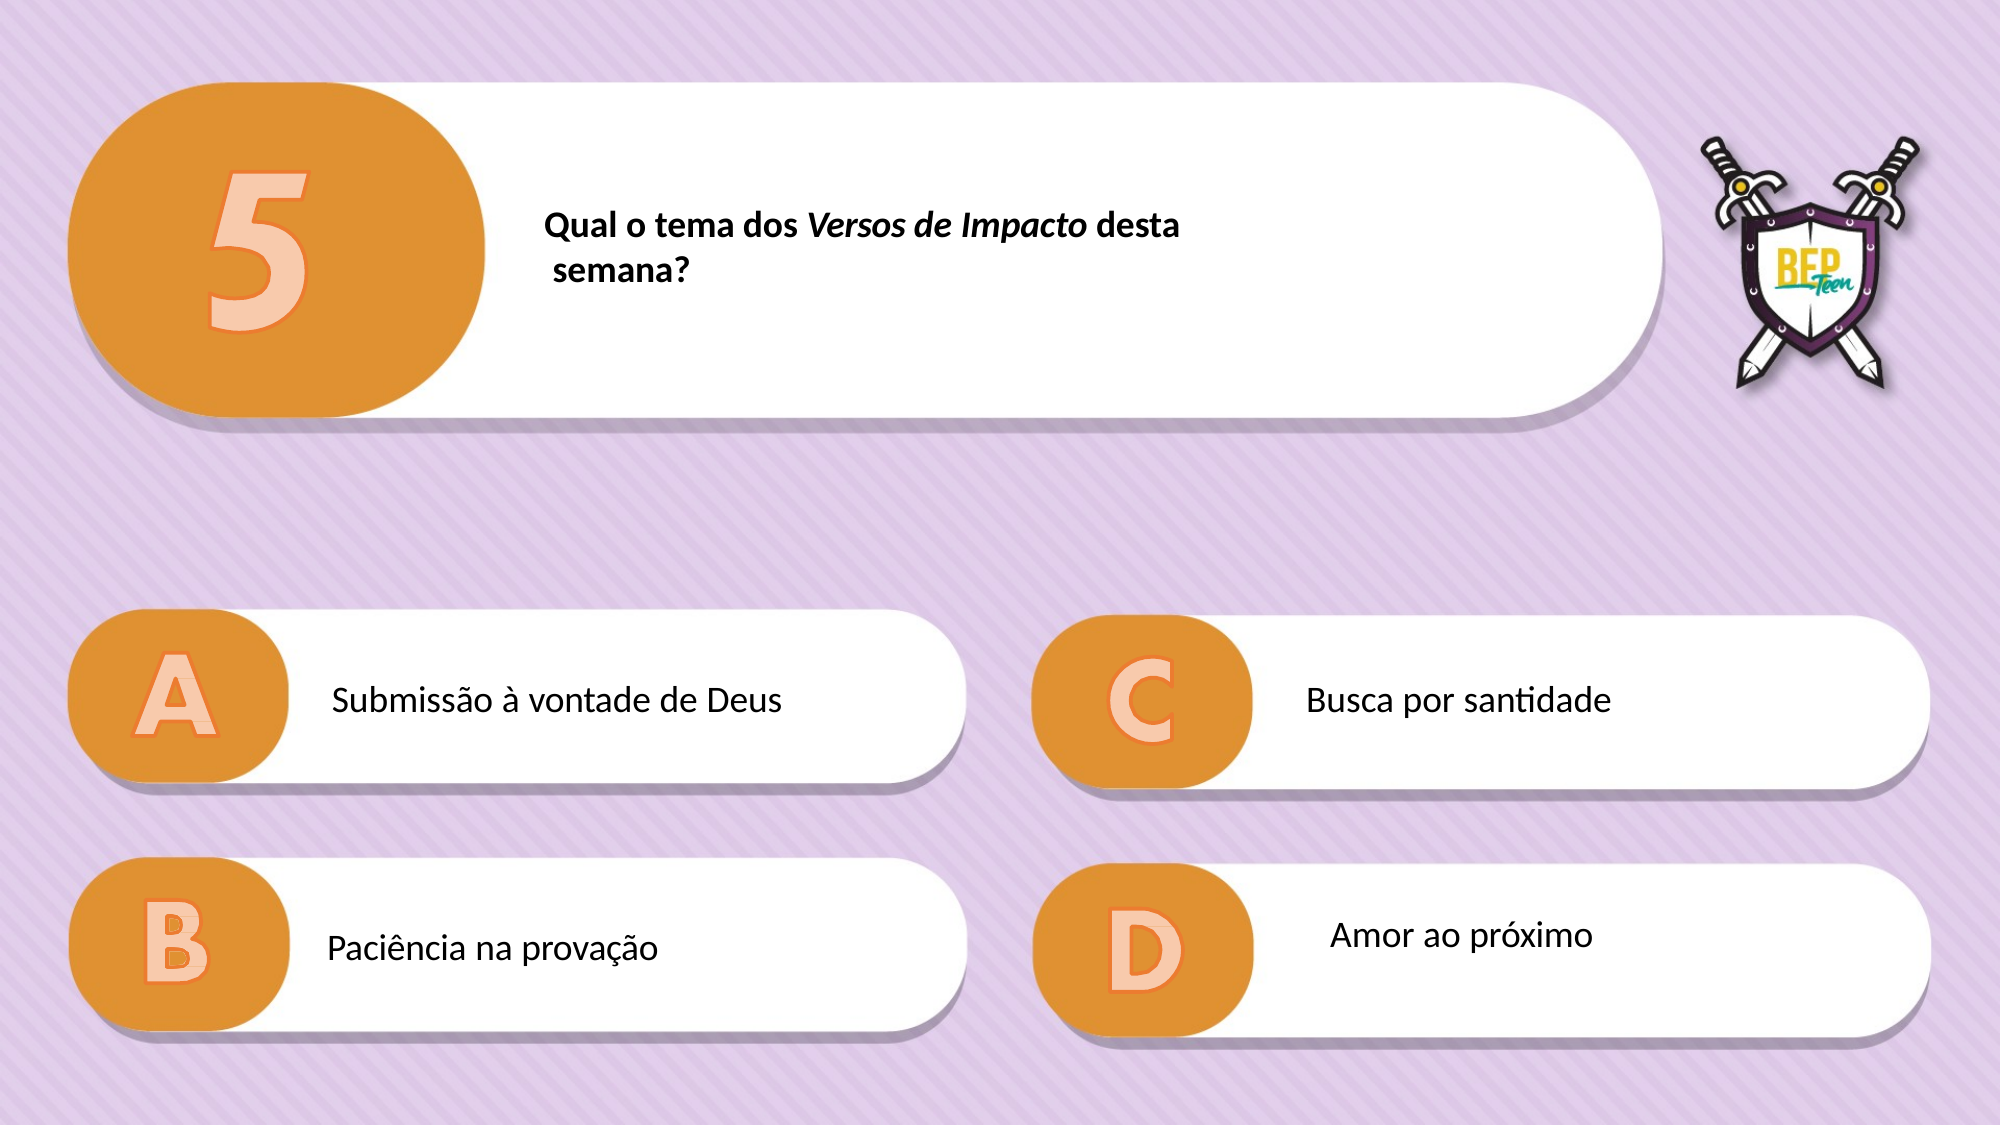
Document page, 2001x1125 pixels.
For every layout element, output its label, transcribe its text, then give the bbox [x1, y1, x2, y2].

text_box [207, 169, 312, 335]
text_box Paciência na provação [325, 920, 666, 968]
text_box Busca por santidade [1304, 673, 1616, 721]
picture [0, 0, 2000, 1125]
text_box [143, 897, 212, 986]
text_box Amor ao próximo [1328, 907, 1598, 955]
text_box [1107, 906, 1186, 995]
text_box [129, 650, 222, 739]
title Qual o tema dos Versos de Impacto desta semana? [542, 197, 1188, 388]
text_box Submissão à vontade de Deus [329, 673, 788, 721]
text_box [1106, 654, 1175, 747]
